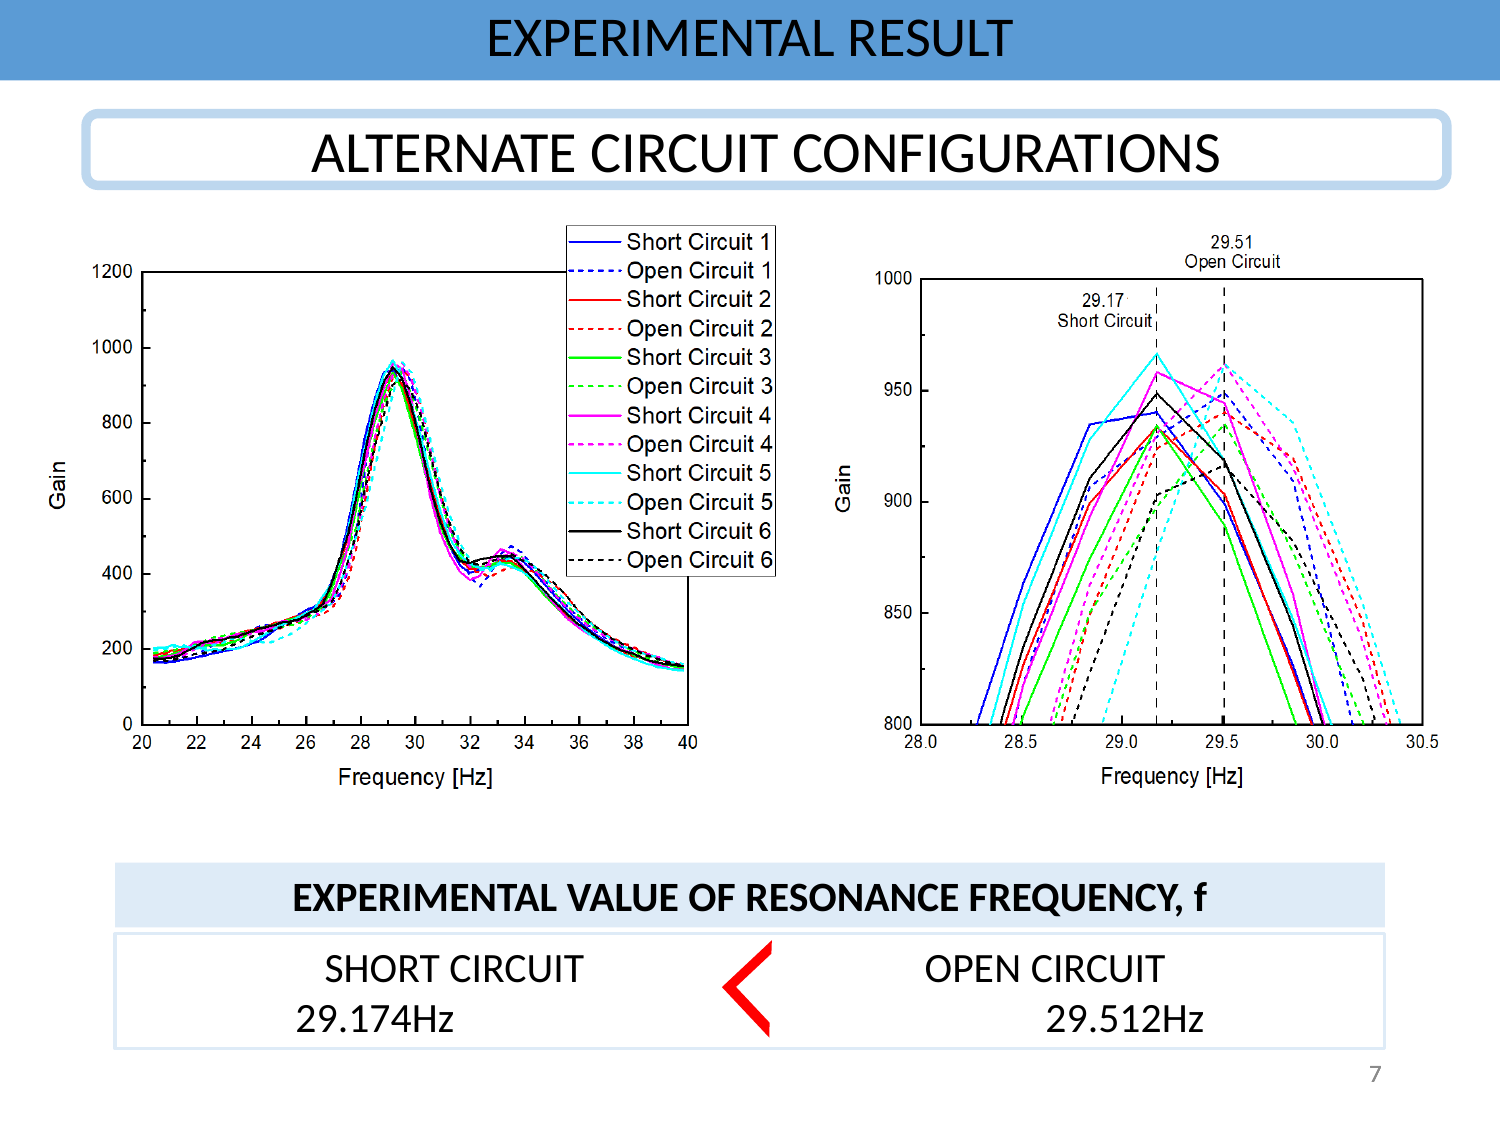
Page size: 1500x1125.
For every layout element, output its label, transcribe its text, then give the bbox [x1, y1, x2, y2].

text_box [32, 200, 1468, 811]
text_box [115, 862, 1385, 1051]
text_box ALTERNATE CIRCUIT CONFIGURATIONS [84, 112, 1448, 187]
text_box EXPERIMENTAL RESULT [0, 0, 1500, 81]
slide_number 7 [1059, 1042, 1397, 1103]
